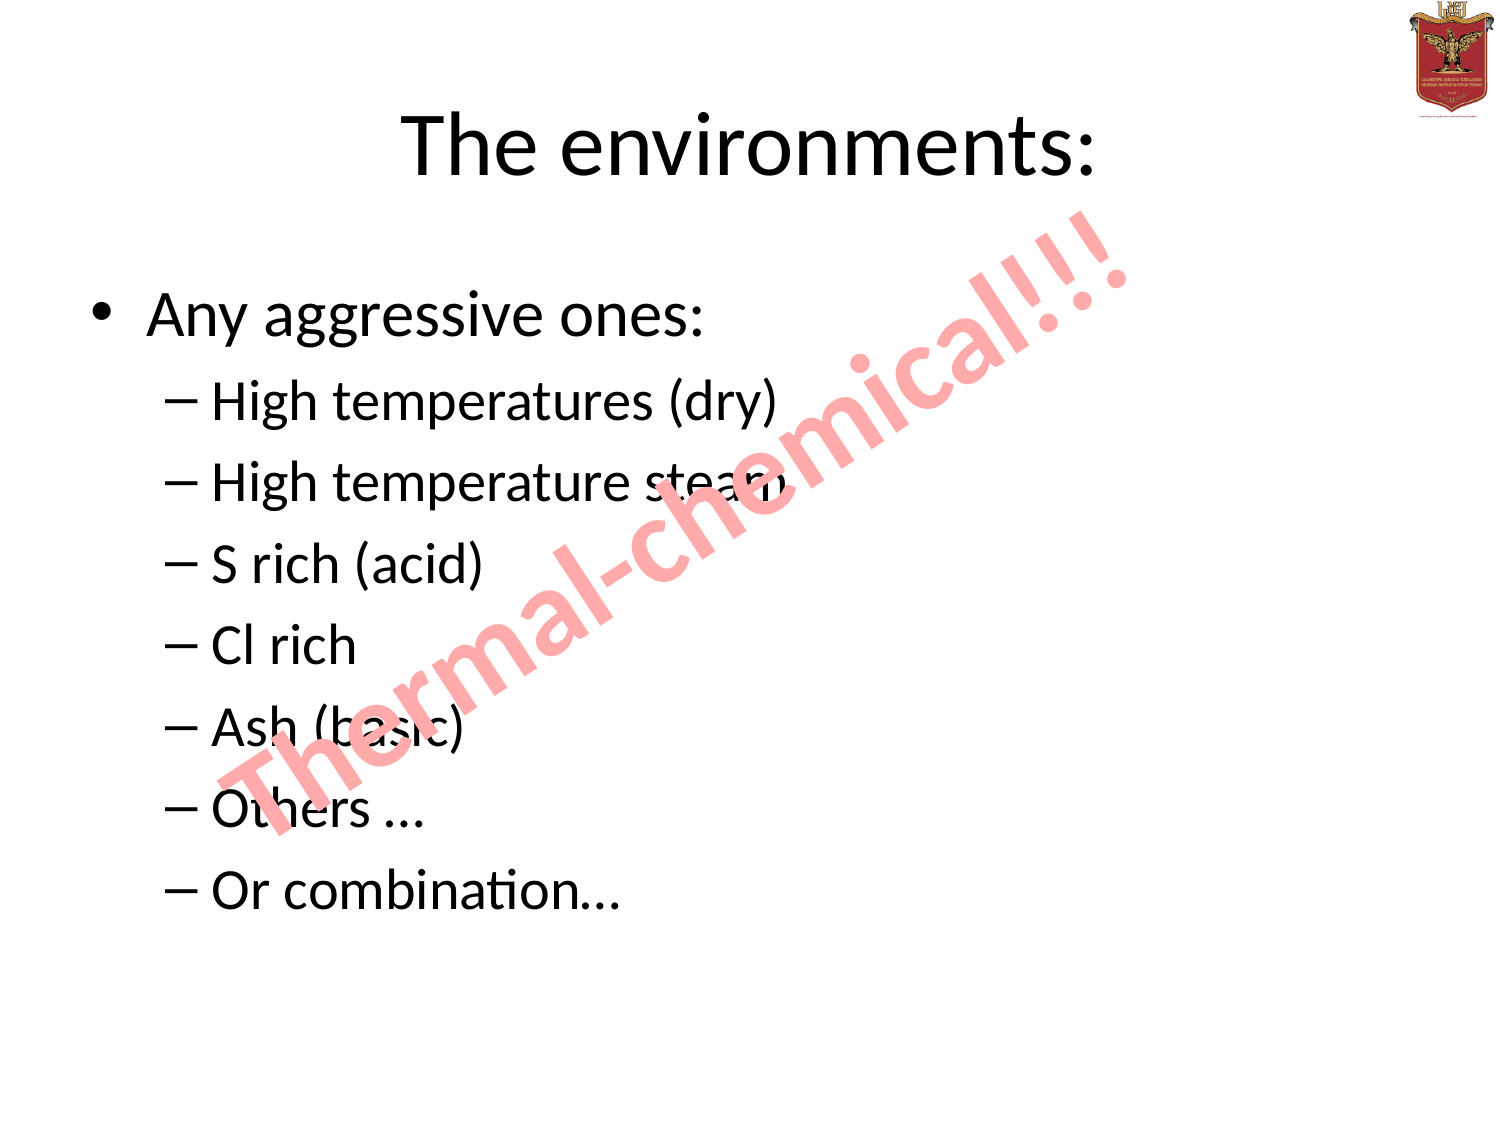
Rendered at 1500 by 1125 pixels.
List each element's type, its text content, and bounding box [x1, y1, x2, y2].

list Any aggressive ones: High temperatures (dry) High temperature steam S rich (acid) Cl rich Ash (basic) Others … Or combination… [75, 262, 1425, 1005]
picture [1403, 0, 1500, 125]
title The environments: [75, 45, 1425, 233]
text_box Thermal-chemical!!! [175, 155, 1169, 885]
